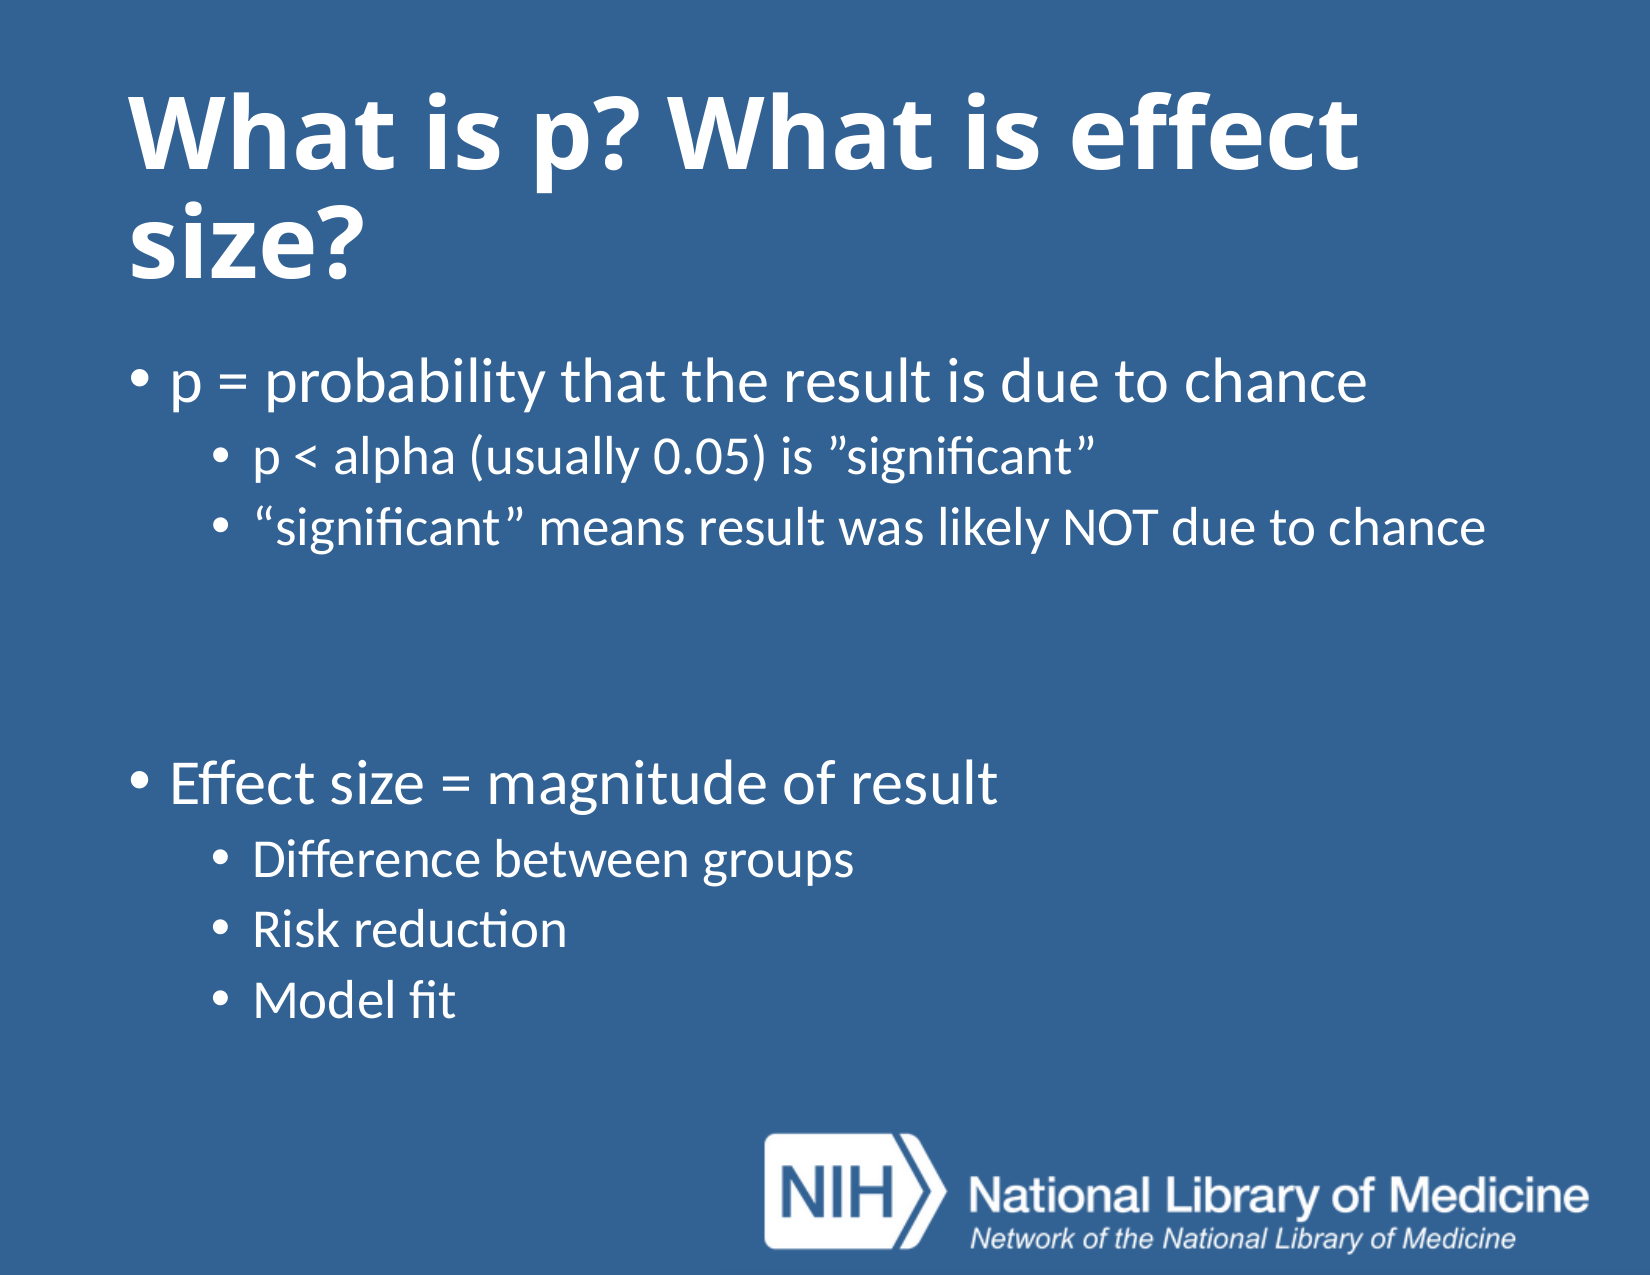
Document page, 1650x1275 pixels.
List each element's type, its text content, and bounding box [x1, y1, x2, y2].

text_box Effect size = magnitude of result Difference between groups Risk reduction Model fit [113, 741, 1537, 1067]
title What is p? What is effect size? [113, 67, 1537, 315]
list p = probability that the result is due to chance p < alpha (usually 0.05) is ”significant” “significant” means result was likely NOT due to chance [113, 339, 1537, 665]
picture [721, 1124, 1650, 1275]
